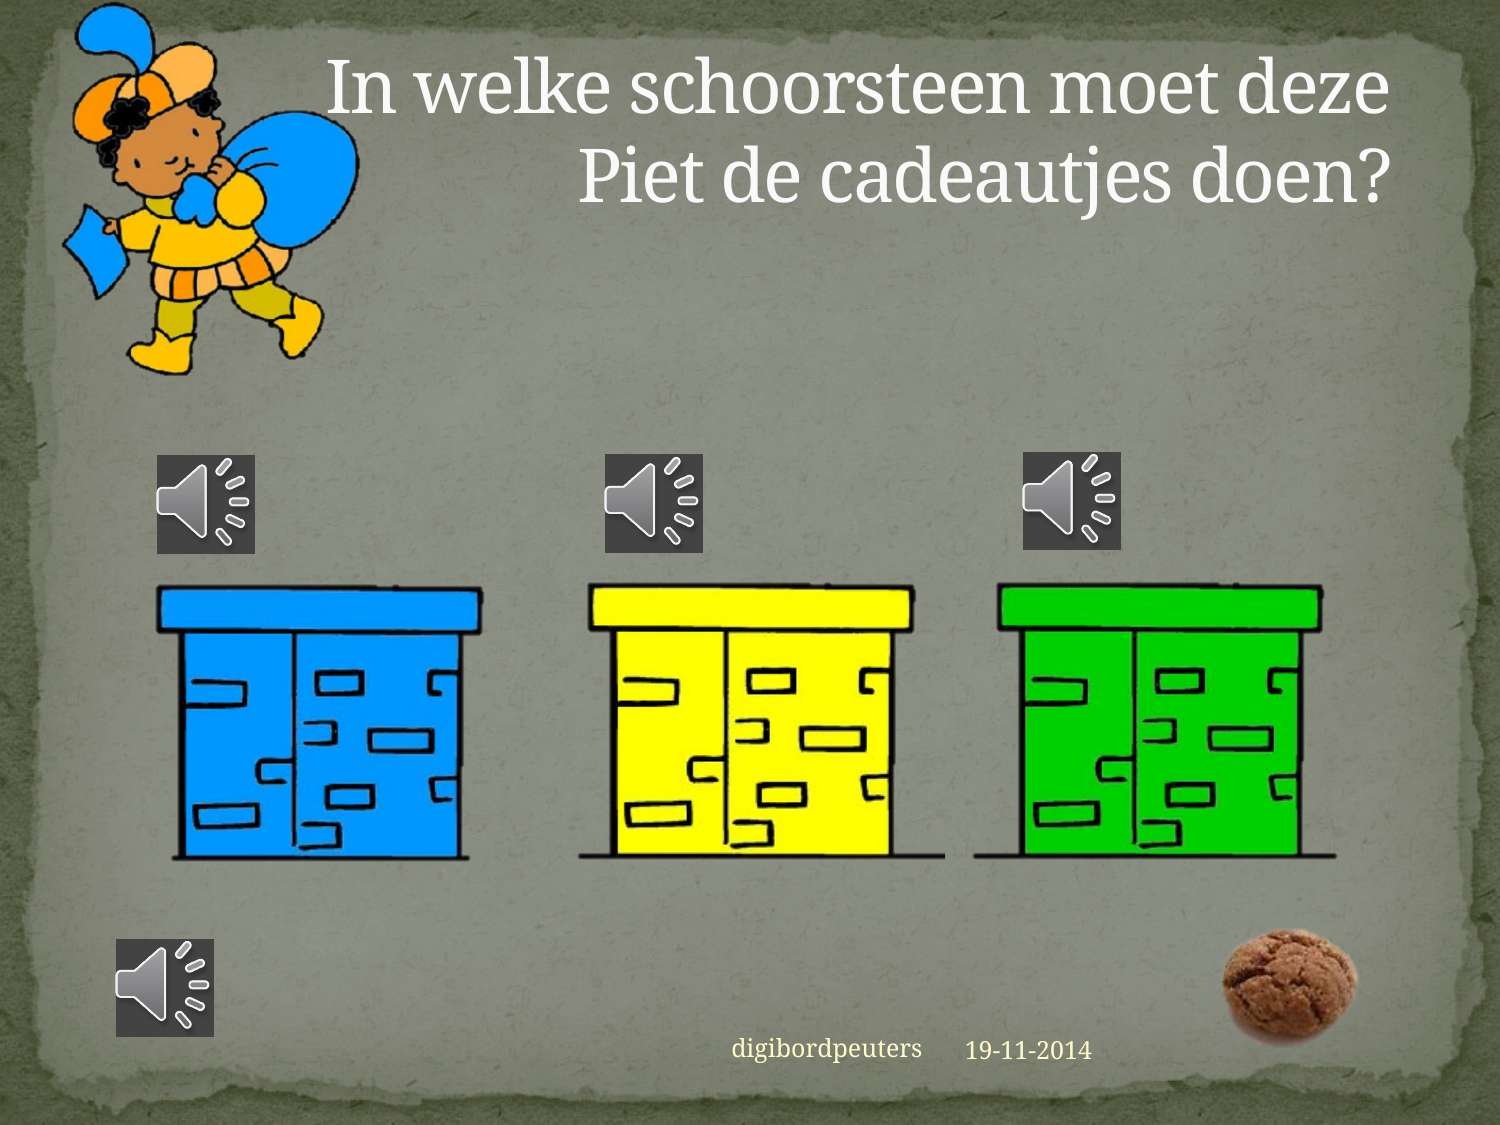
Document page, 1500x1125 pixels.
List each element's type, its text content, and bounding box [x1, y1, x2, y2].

picture [561, 562, 1385, 877]
picture [138, 562, 516, 877]
picture [604, 454, 704, 553]
picture [115, 938, 215, 1037]
title In welke schoorsteen moet deze Piet de cadeautjes doen? [375, 24, 1425, 225]
picture [156, 455, 255, 554]
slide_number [950, 1017, 1183, 1081]
picture [46, 0, 365, 384]
footer digibordpeuters [350, 1017, 938, 1081]
picture [1022, 451, 1121, 551]
picture [1174, 905, 1397, 1071]
